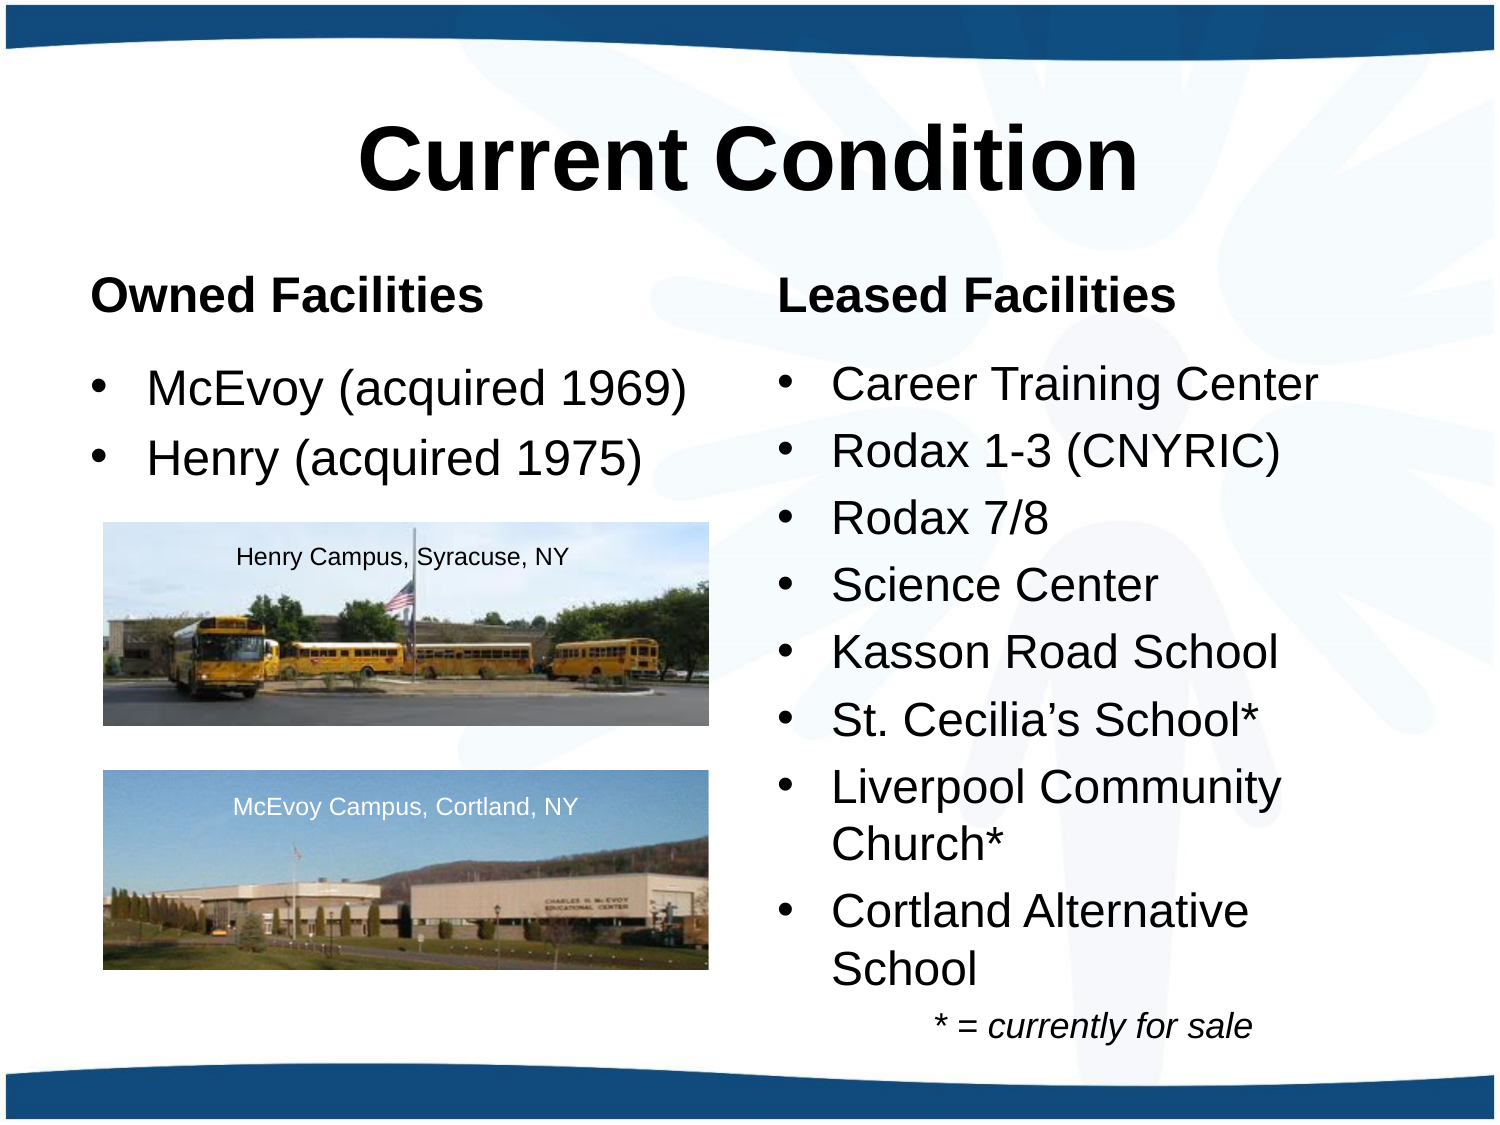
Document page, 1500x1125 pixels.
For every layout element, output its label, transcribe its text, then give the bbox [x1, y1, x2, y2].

list Owned Facilities [75, 224, 738, 330]
list Career Training Center Rodax 1-3 (CNYRIC) Rodax 7/8 Science Center Kasson Road School St. Cecilia’s School* Liverpool Community Church* Cortland Alternative School * = currently for sale [761, 344, 1425, 1109]
title Current Condition [75, 59, 1425, 248]
list McEvoy (acquired 1969) Henry (acquired 1975) [75, 347, 738, 996]
picture [0, 0, 1500, 1125]
list Leased Facilities [761, 224, 1425, 330]
